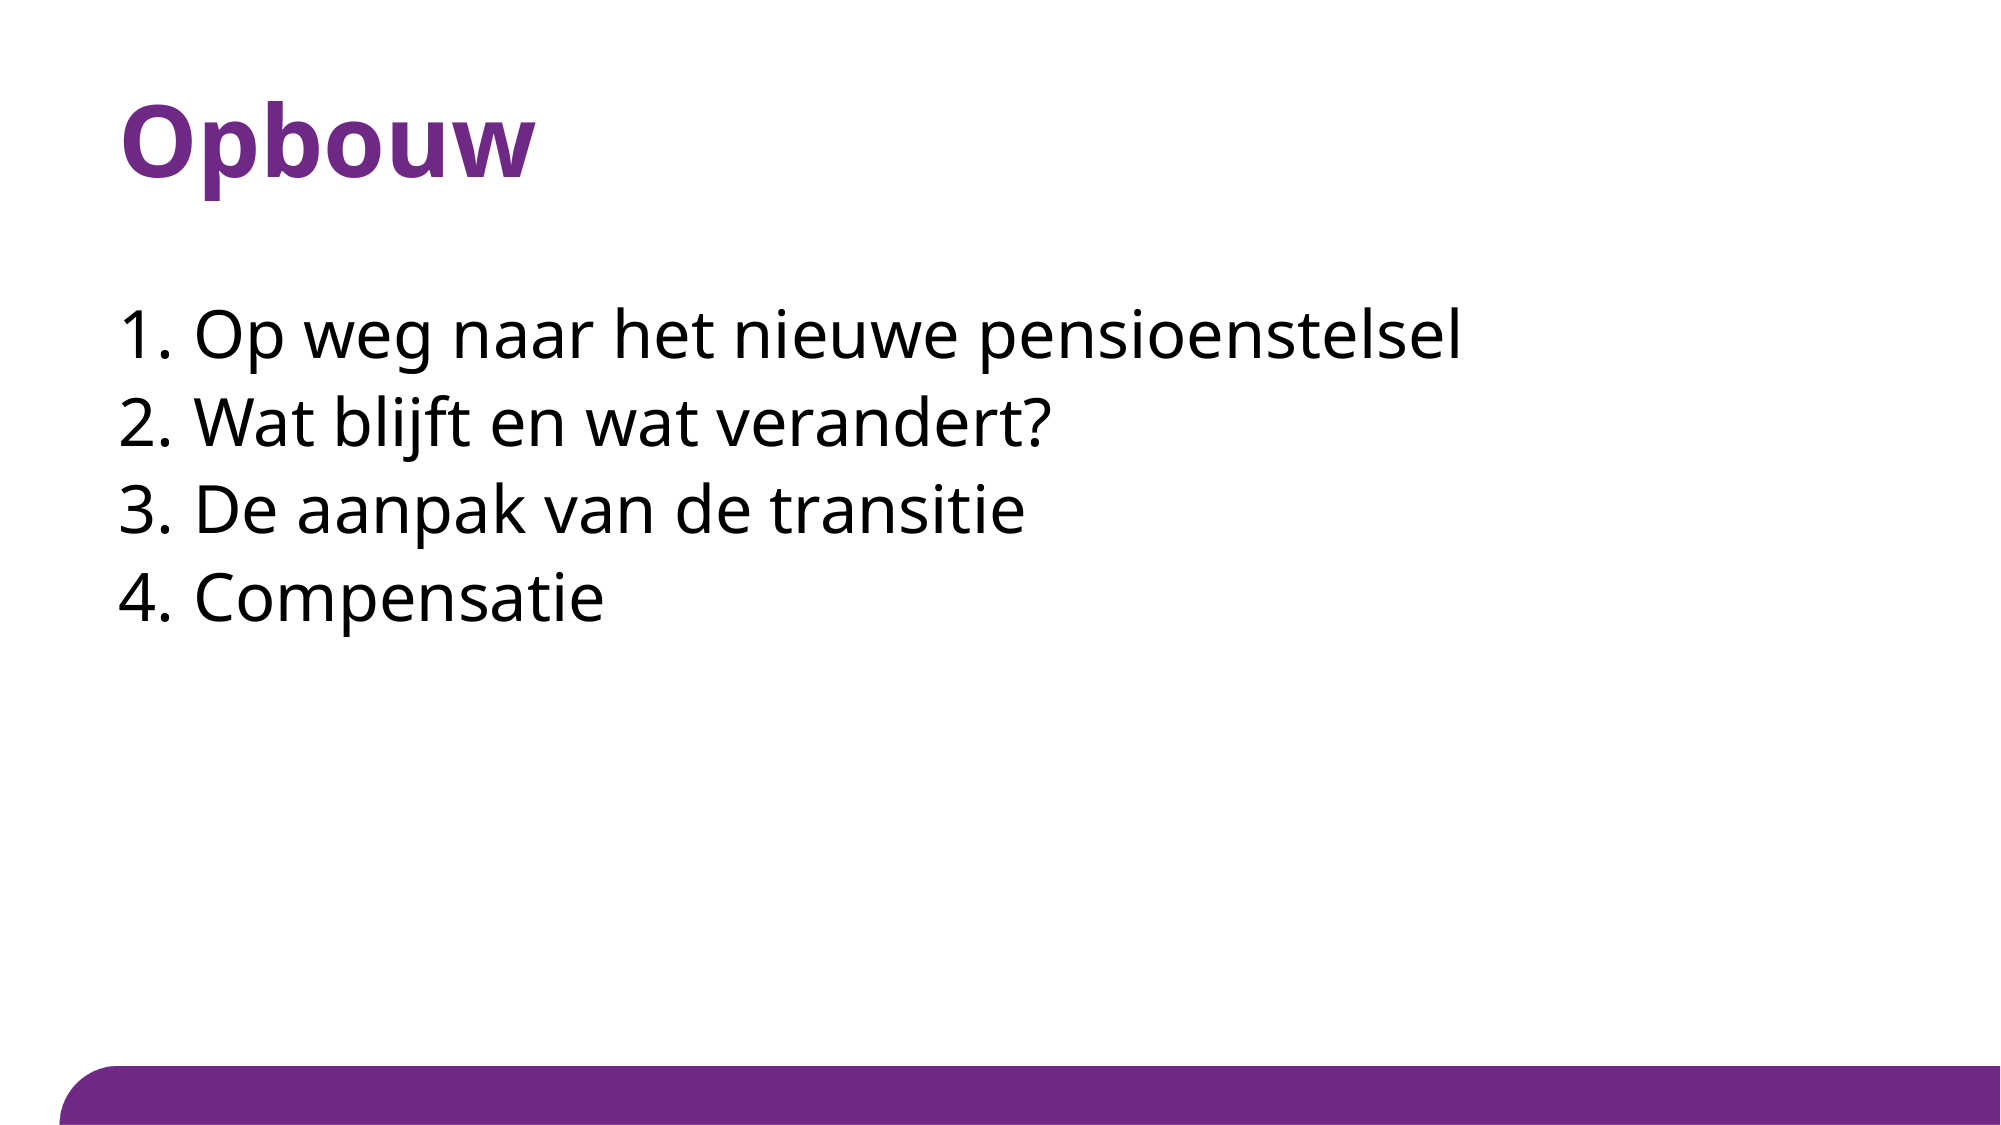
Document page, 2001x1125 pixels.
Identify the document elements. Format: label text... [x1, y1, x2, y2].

list Op weg naar het nieuwe pensioenstelsel Wat blijft en wat verandert? De aanpak van de transitie Compensatie [118, 283, 1882, 977]
title Opbouw [118, 39, 1882, 252]
picture [0, 0, 2001, 1125]
